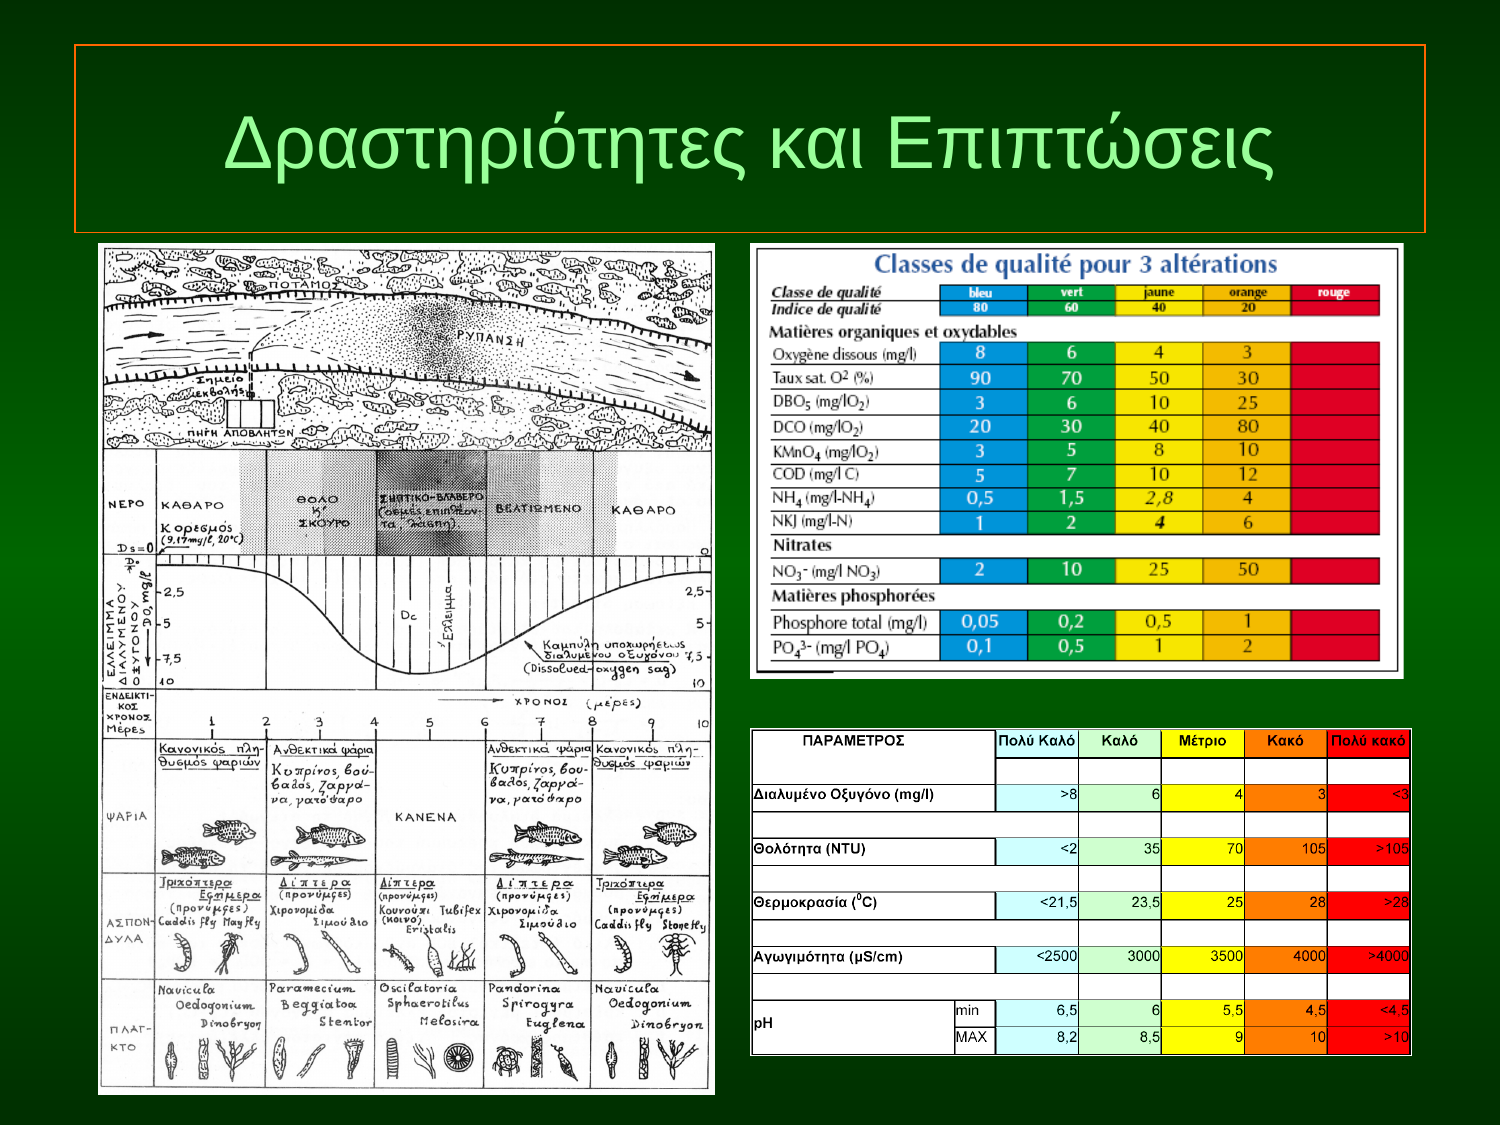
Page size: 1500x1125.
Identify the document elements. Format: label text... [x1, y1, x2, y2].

picture [749, 728, 1412, 1056]
title Δραστηριότητες και Επιπτώσεις [74, 44, 1426, 233]
picture [98, 243, 715, 1095]
picture [749, 243, 1404, 680]
